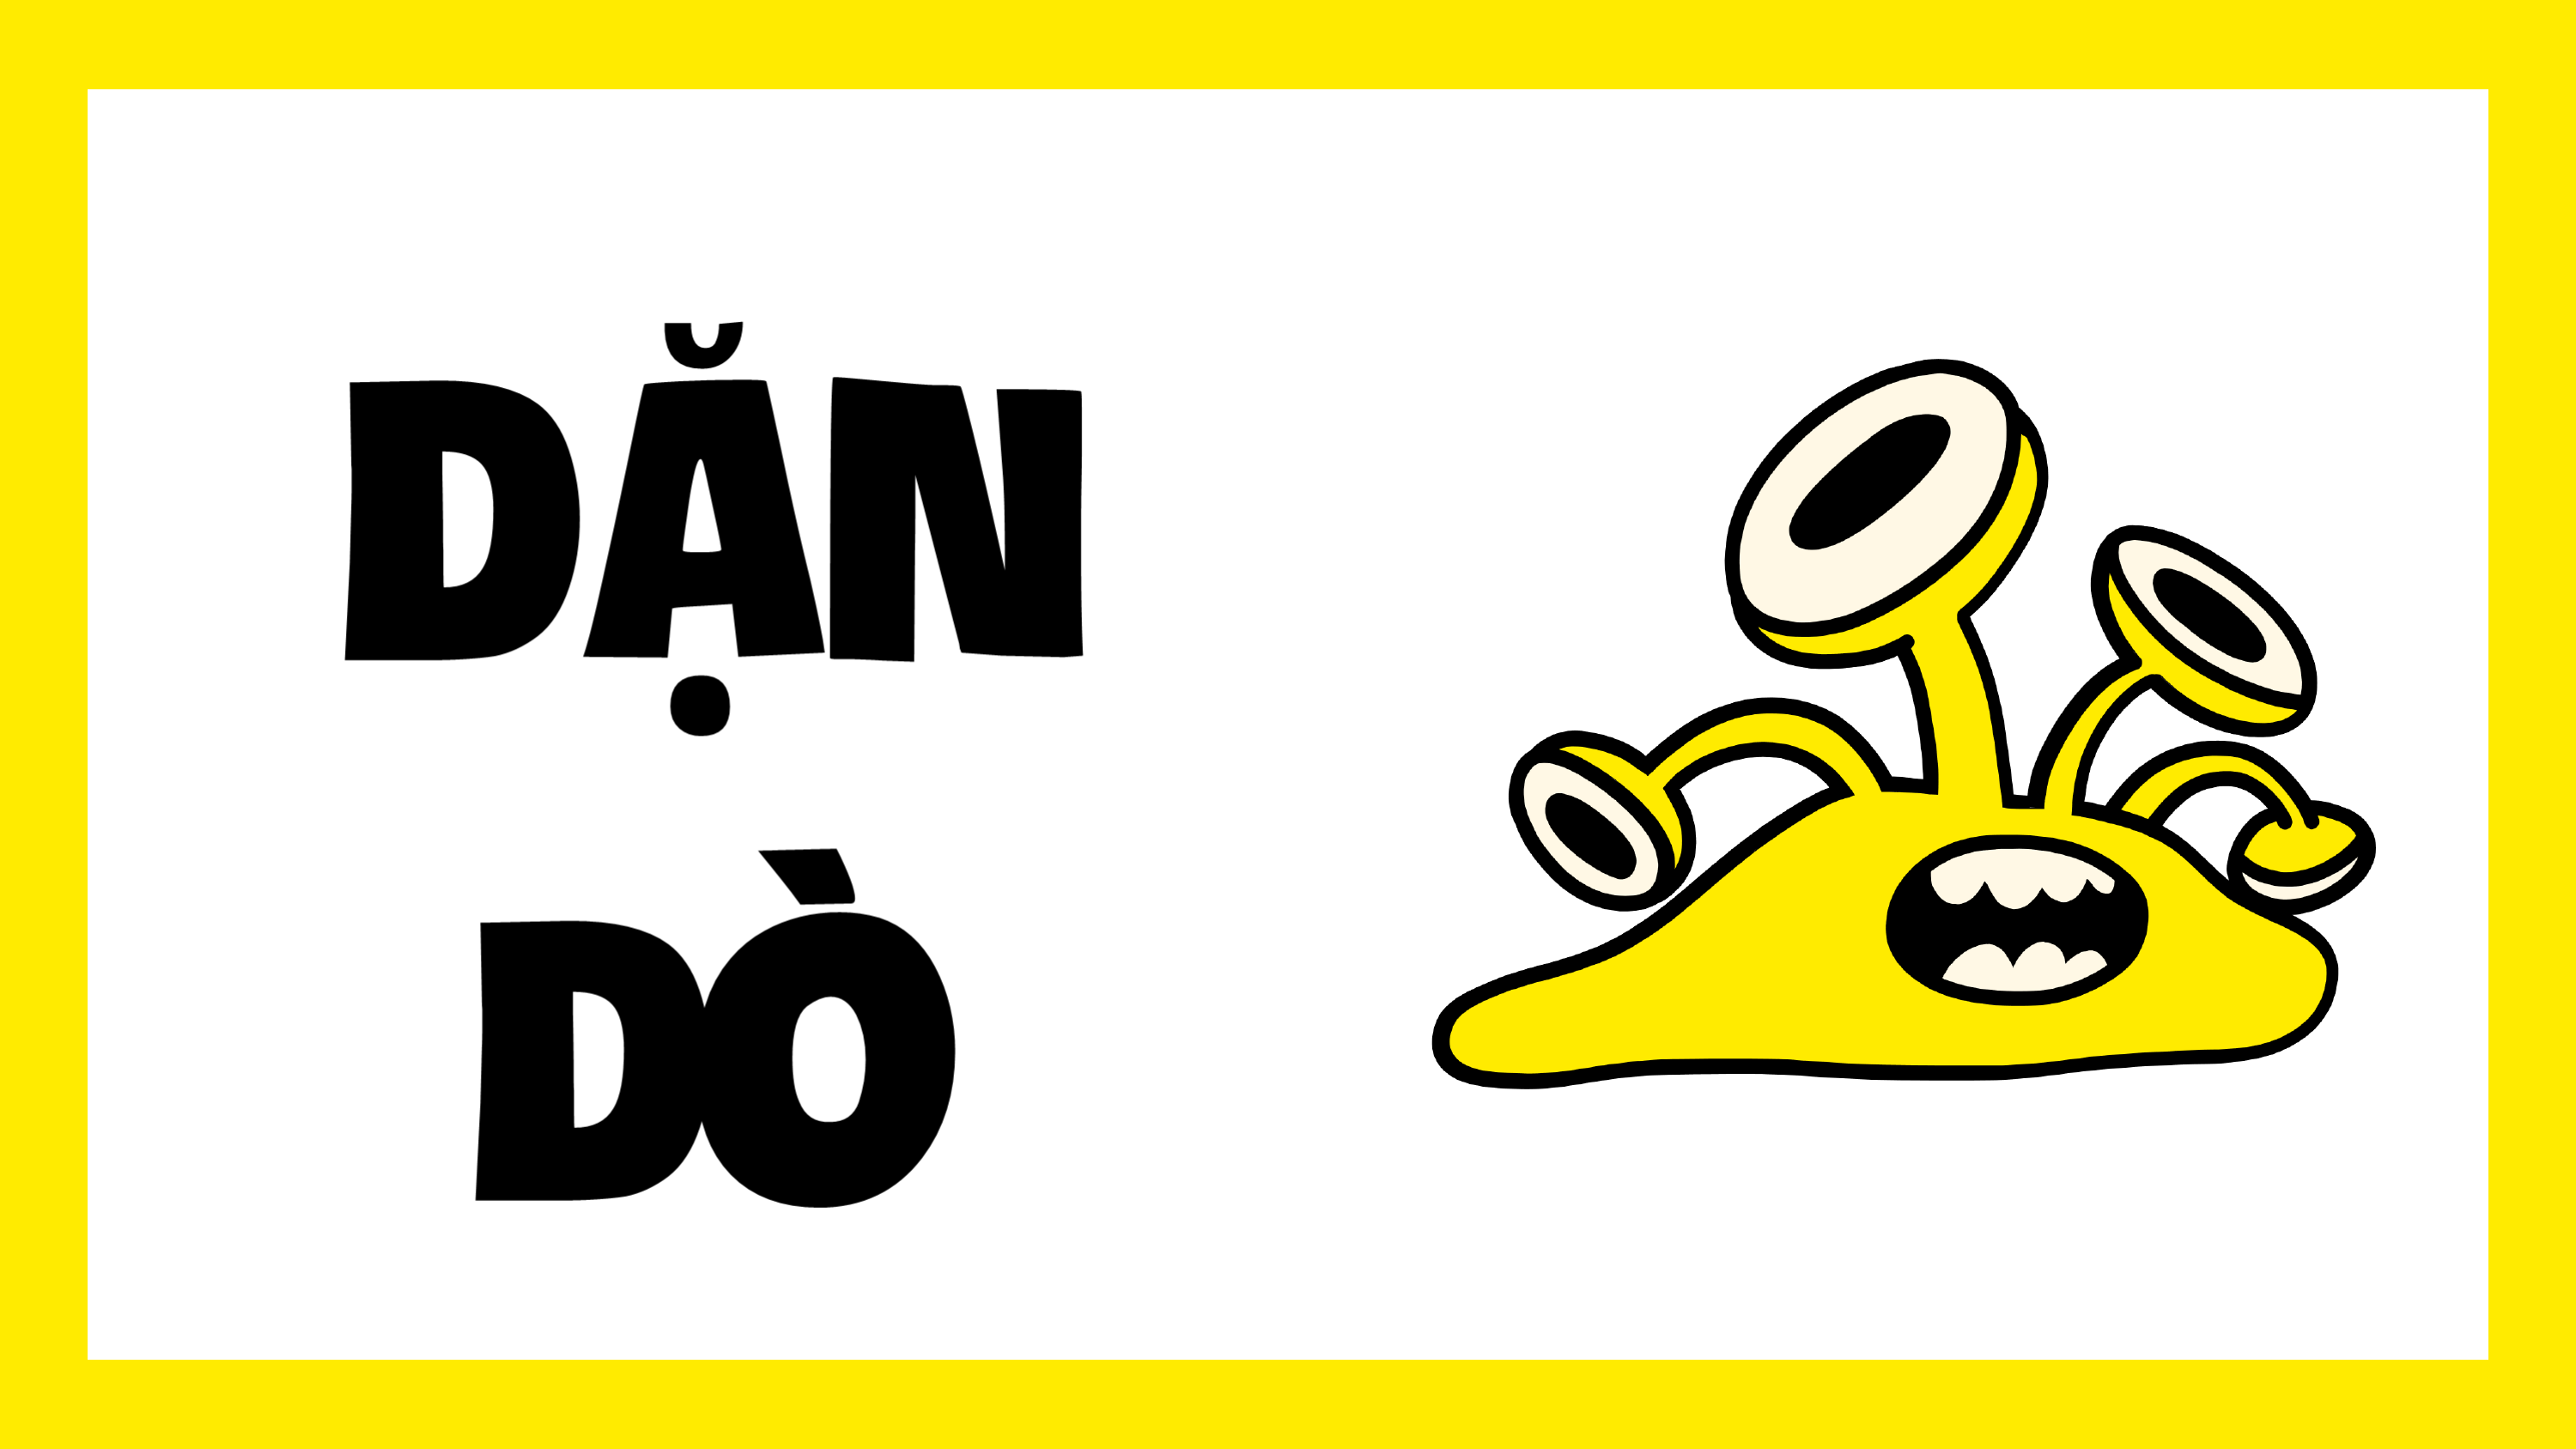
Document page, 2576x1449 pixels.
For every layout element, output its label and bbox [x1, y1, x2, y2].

picture [110, 155, 1320, 1449]
text_box [87, 88, 2489, 1361]
